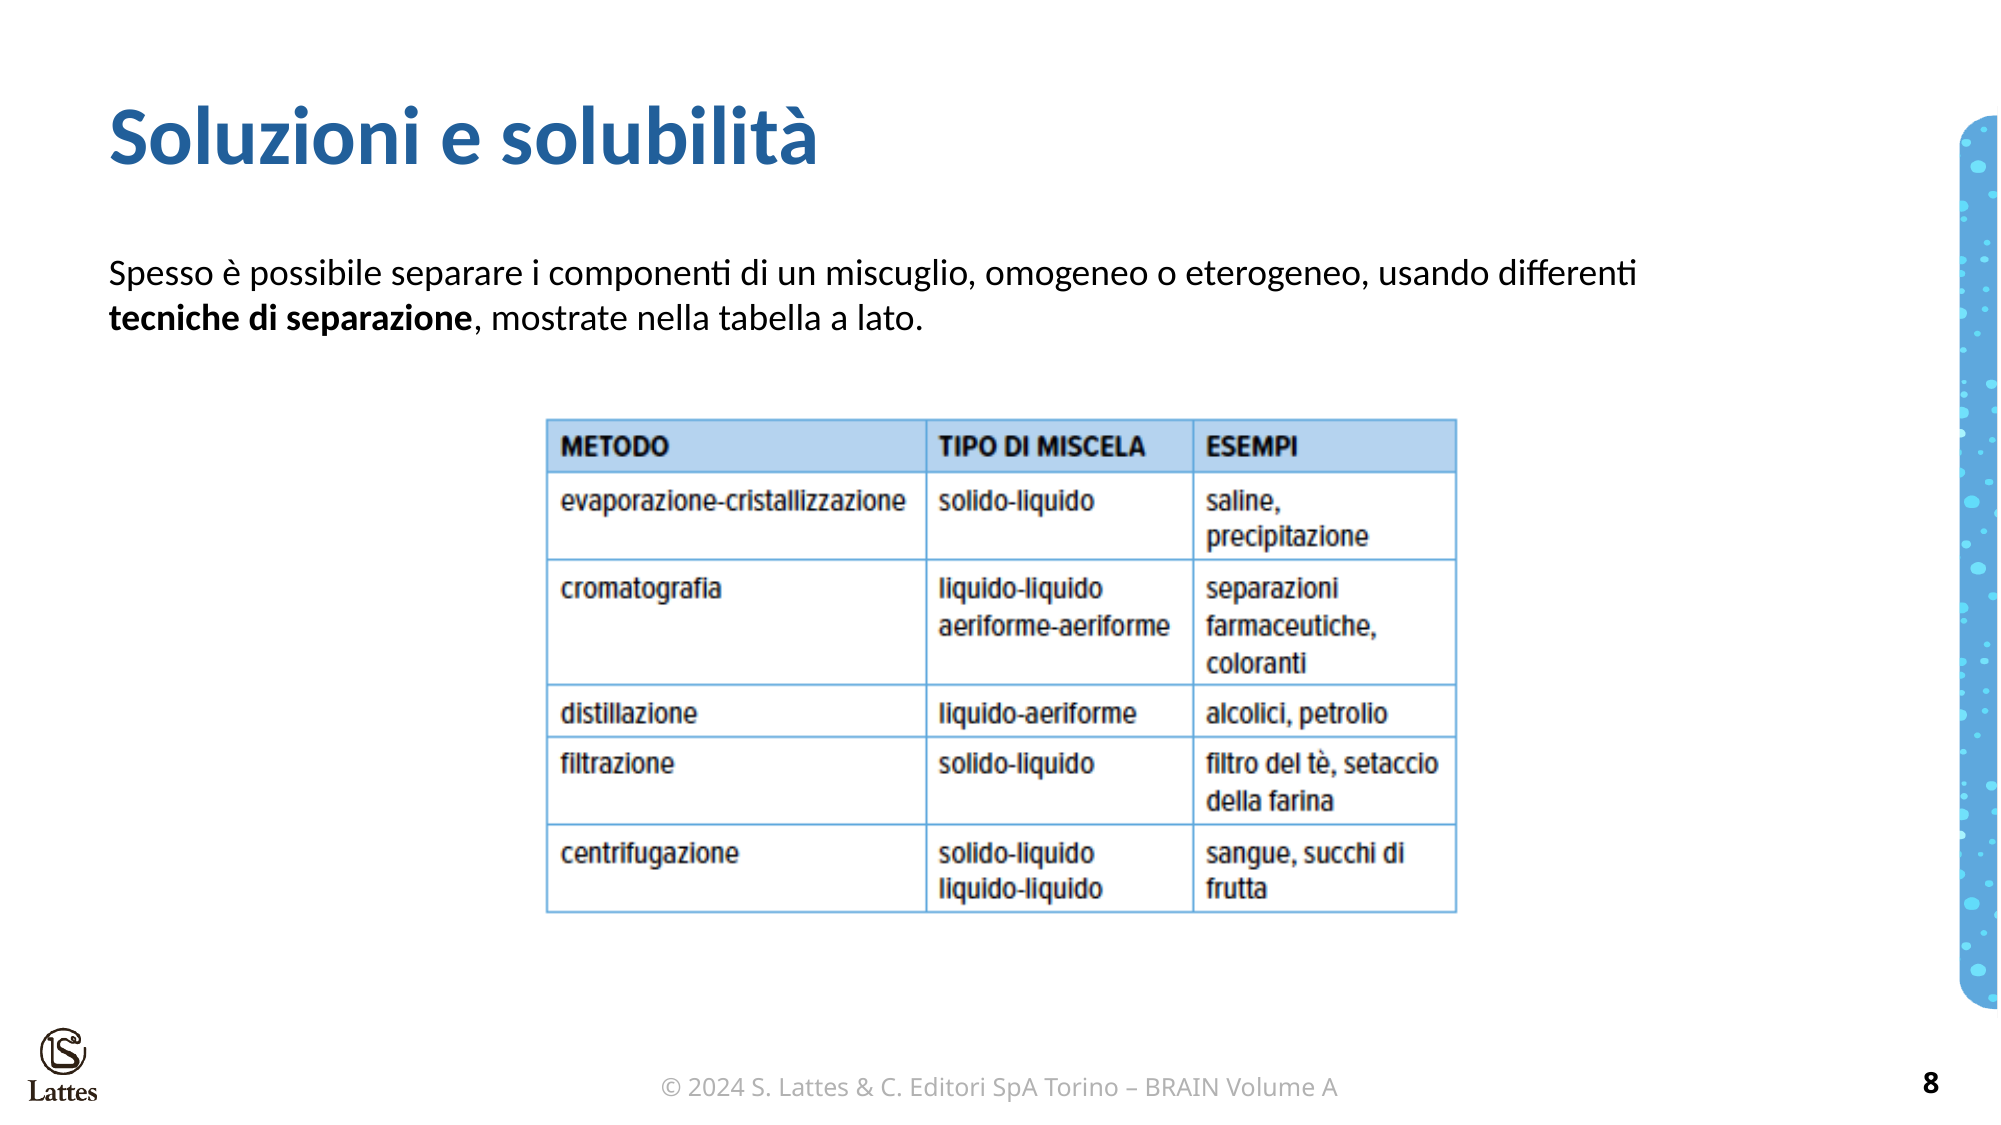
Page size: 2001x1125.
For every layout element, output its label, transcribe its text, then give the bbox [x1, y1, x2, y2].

title Soluzioni e solubilità [94, 29, 1820, 247]
picture [533, 408, 1467, 922]
picture [27, 1027, 97, 1101]
text_box Spesso è possibile separare i componenti di un miscuglio, omogeneo o eterogeneo, usando differenti tecniche di separazione, mostrate nella tabella a lato. [94, 191, 1665, 346]
picture [1955, 106, 2000, 1018]
